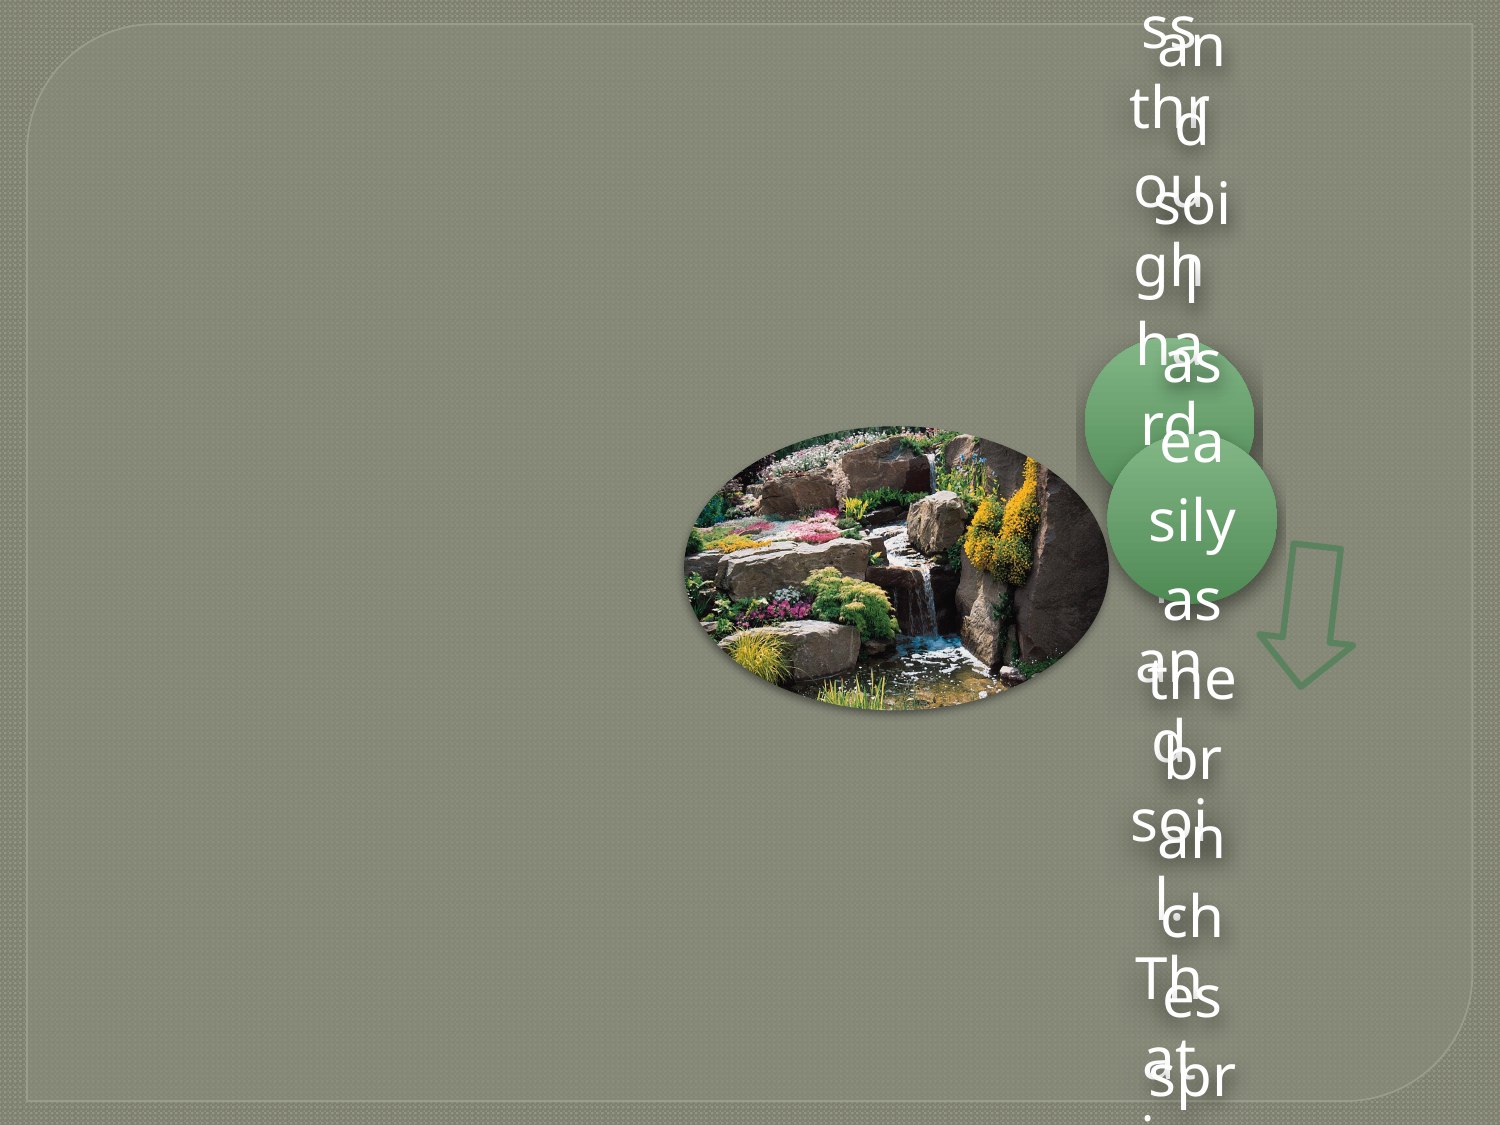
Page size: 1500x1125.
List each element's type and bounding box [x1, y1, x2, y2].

text_box [46, 0, 1500, 1125]
